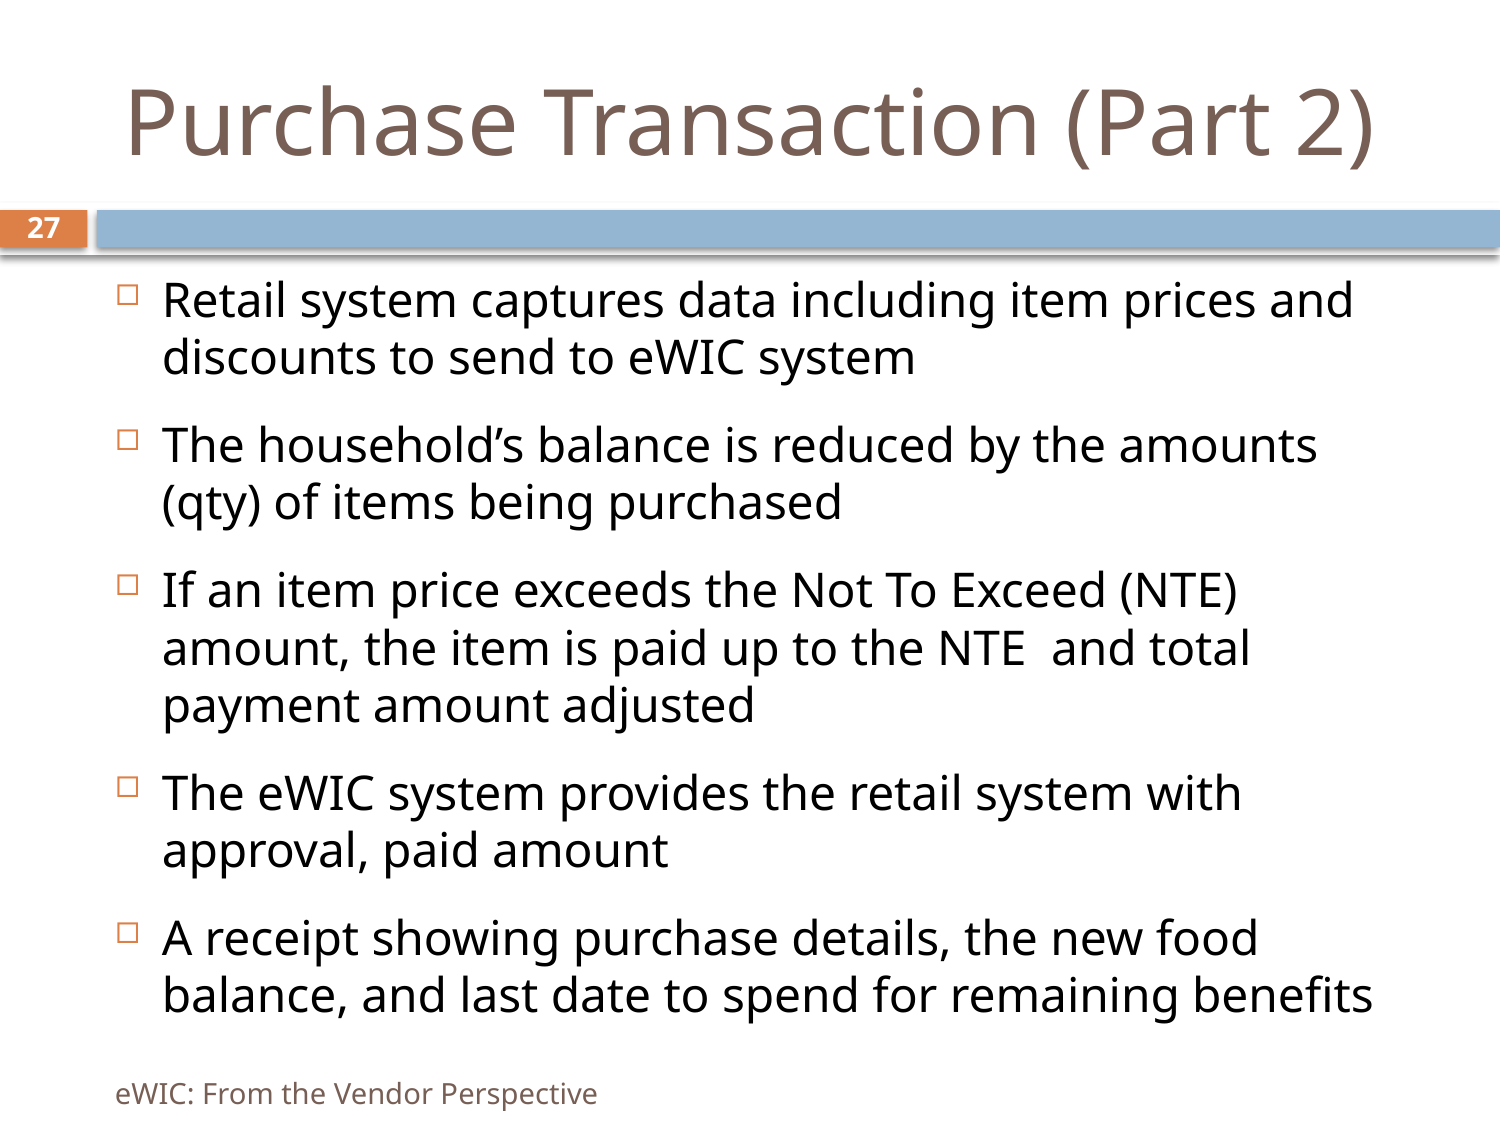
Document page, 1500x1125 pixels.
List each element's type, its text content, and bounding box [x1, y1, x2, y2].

list Retail system captures data including item prices and discounts to send to eWIC system The household’s balance is reduced by the amounts (qty) of items being purchased If an item price exceeds the Not To Exceed (NTE) amount, the item is paid up to the NTE and total payment amount adjusted The eWIC system provides the retail system with approval, paid amount A receipt showing purchase details, the new food balance, and last date to spend for remaining benefits [100, 262, 1400, 1050]
slide_number 27 [0, 208, 88, 249]
title Purchase Transaction (Part 2) [0, 37, 1500, 200]
footer eWIC: From the Vendor Perspective [99, 1065, 990, 1125]
